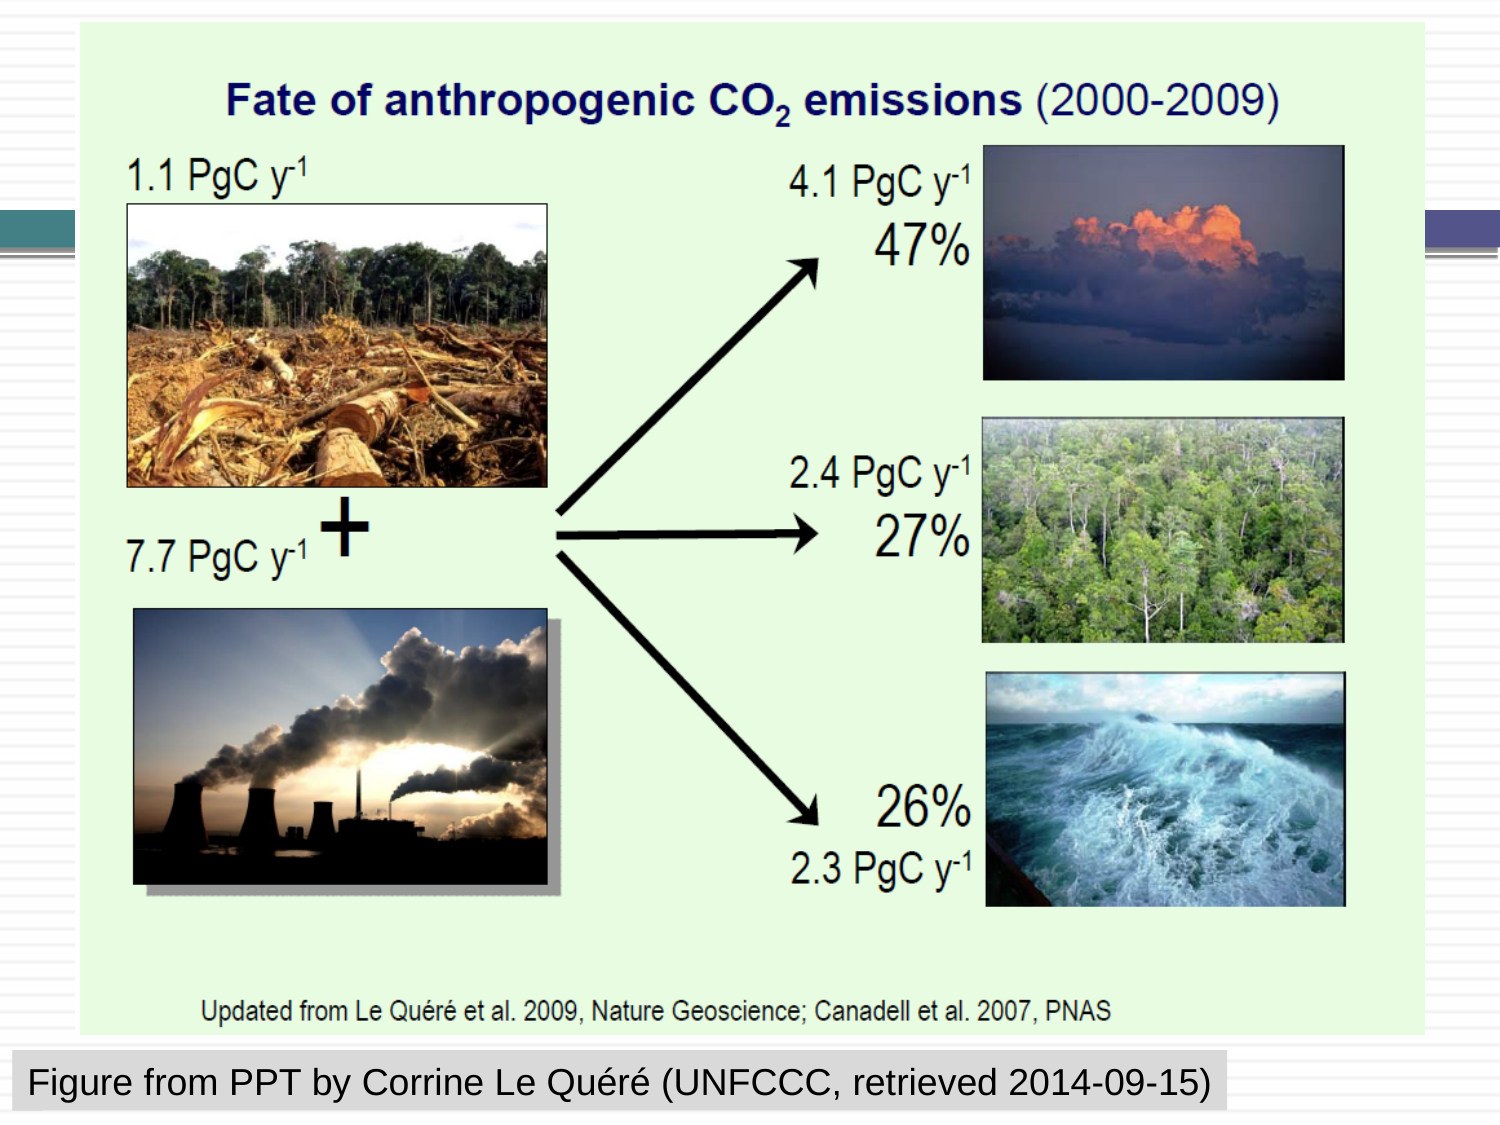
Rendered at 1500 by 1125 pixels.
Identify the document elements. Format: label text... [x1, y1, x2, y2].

text_box Figure from PPT by Corrine Le Quéré (UNFCCC, retrieved 2014-09-15) [12, 1050, 1228, 1111]
picture [0, 0, 1500, 1125]
